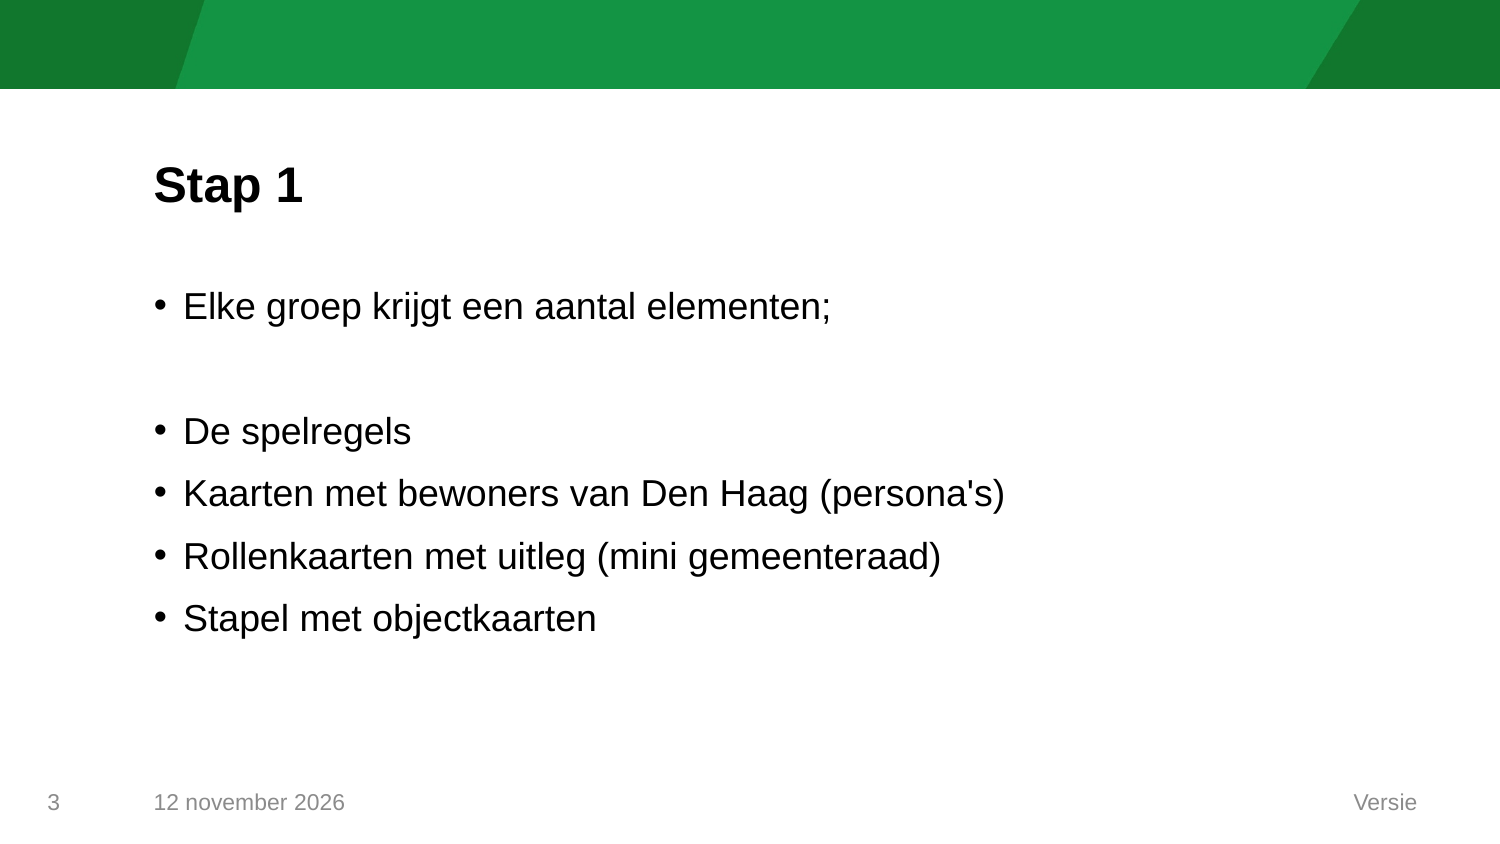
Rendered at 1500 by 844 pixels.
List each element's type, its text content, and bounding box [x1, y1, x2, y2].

footer Versie [1198, 787, 1418, 844]
picture [0, 0, 1500, 89]
slide_number 27 maart 2025 [153, 787, 378, 844]
slide_number 3 [0, 787, 126, 844]
title Stap 1 [153, 152, 1418, 259]
list Elke groep krijgt een aantal elementen; De spelregels Kaarten met bewoners van Den Haag (persona's) Rollenkaarten met uitleg (mini gemeenteraad) Stapel met objectkaarten [153, 264, 1418, 767]
